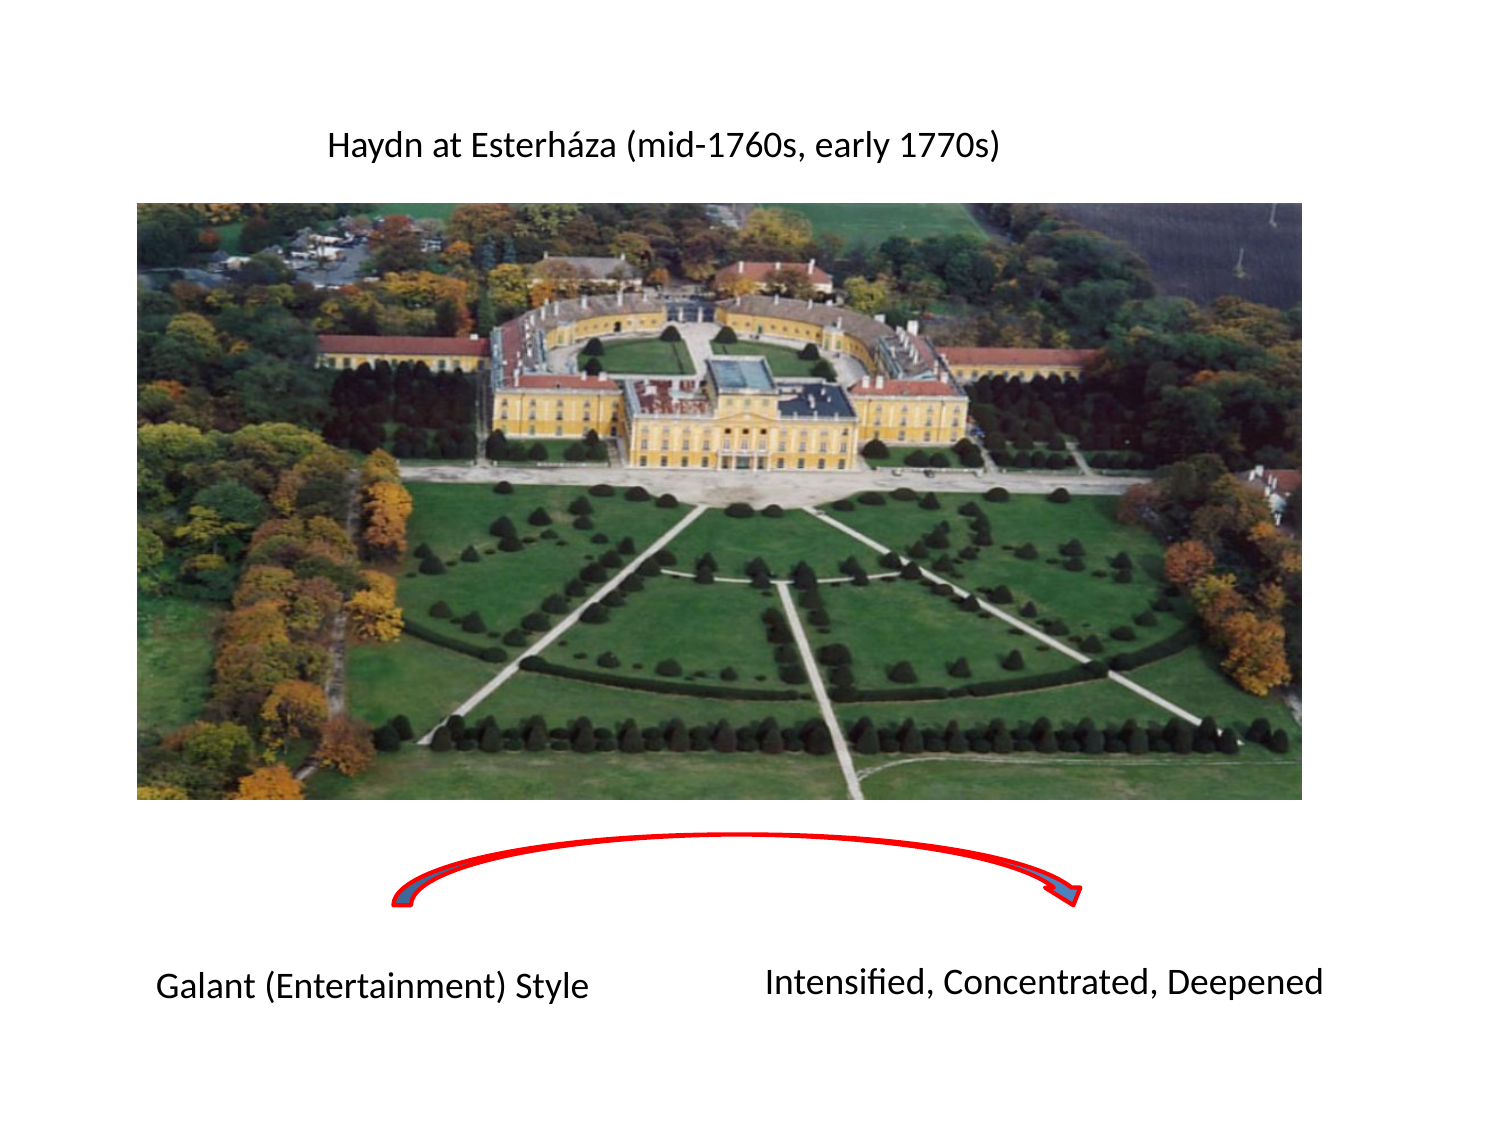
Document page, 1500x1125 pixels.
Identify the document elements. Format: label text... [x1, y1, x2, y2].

picture [137, 203, 1302, 801]
text_box Galant (Entertainment) Style [141, 954, 617, 1014]
text_box [391, 832, 1083, 908]
text_box Intensified, Concentrated, Deepened [749, 949, 1438, 1010]
text_box Haydn at Esterháza (mid-1760s, early 1770s) [312, 112, 1138, 173]
